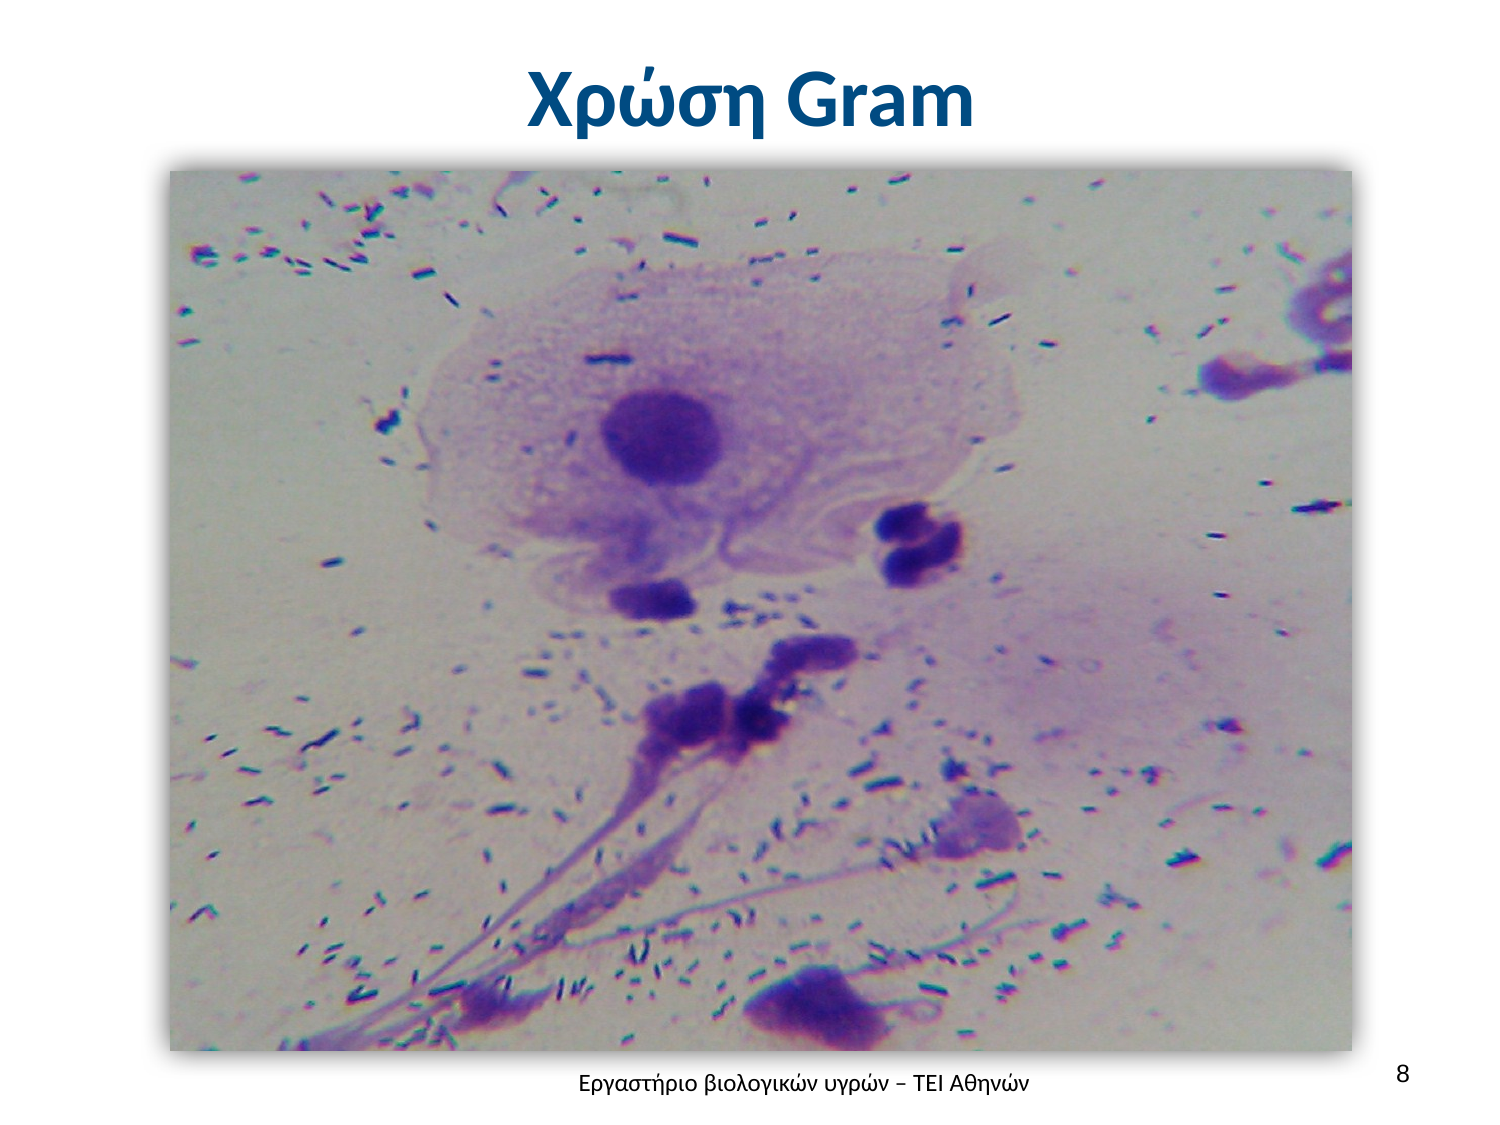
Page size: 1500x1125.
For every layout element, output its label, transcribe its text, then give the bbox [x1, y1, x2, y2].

text_box Εργαστήριο βιολογικών υγρών – ΤΕΙ Αθηνών [563, 1059, 1046, 1104]
picture [169, 170, 1352, 1051]
slide_number 7 [1074, 1042, 1425, 1103]
title Χρώση Gram [76, 19, 1427, 169]
